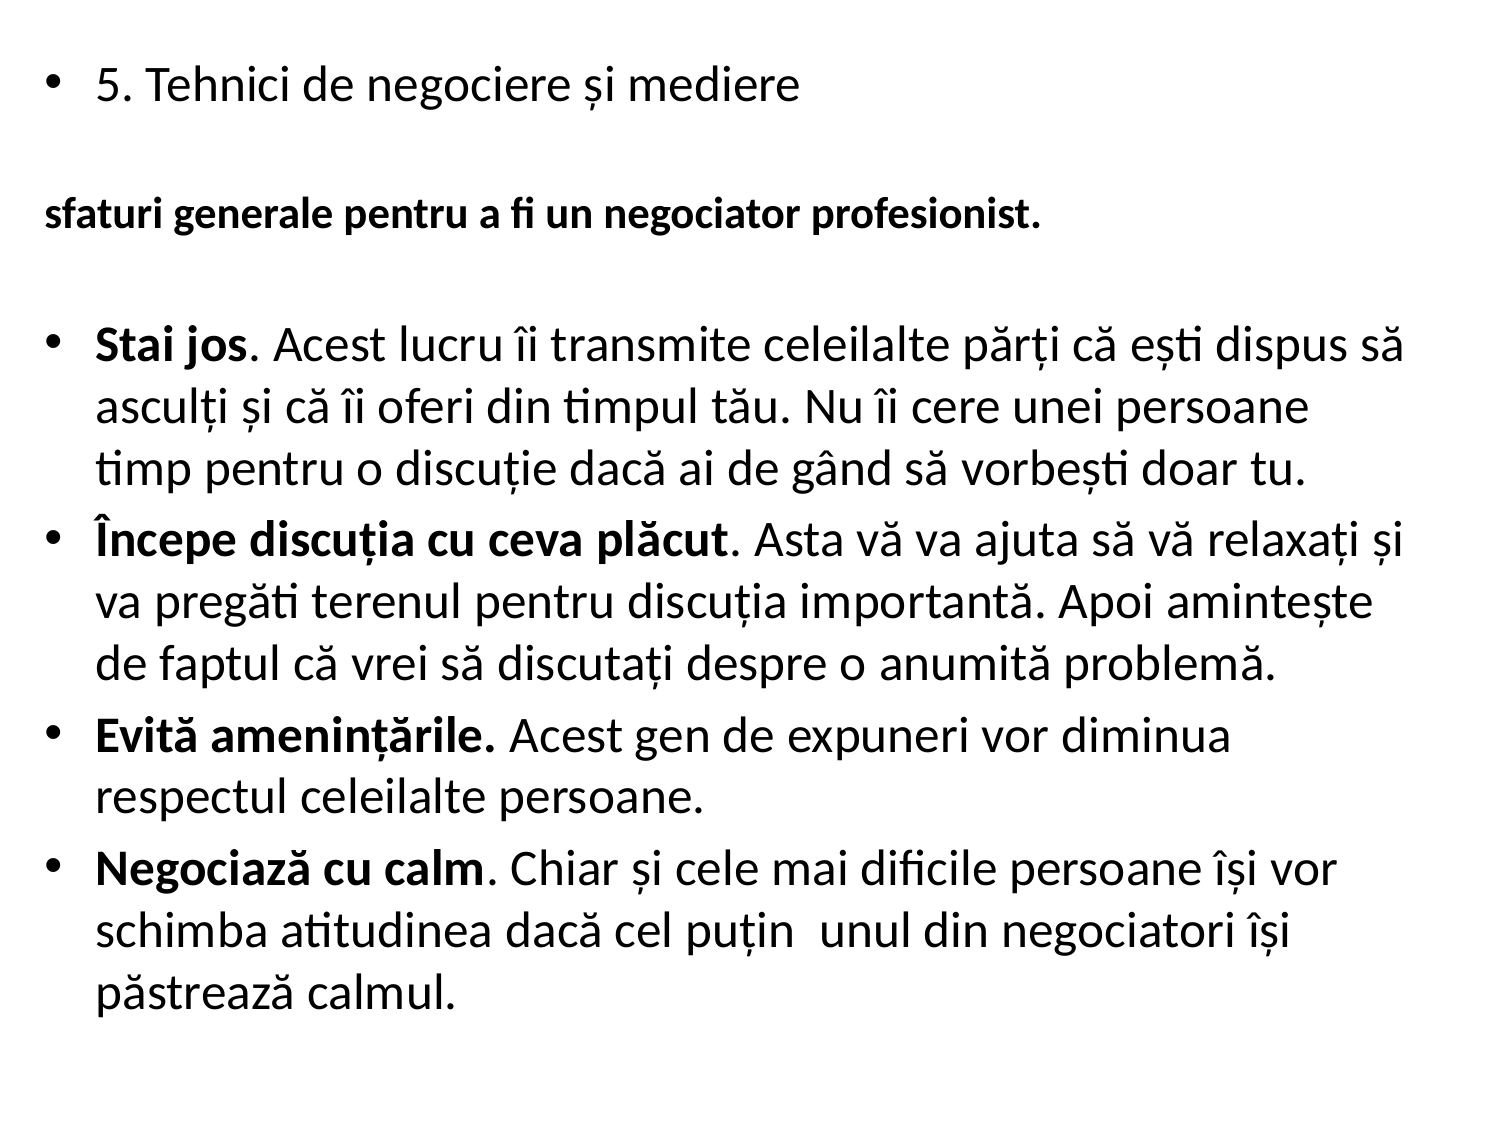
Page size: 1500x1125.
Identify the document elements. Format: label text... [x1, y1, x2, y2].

list 5. Tehnici de negociere și mediere sfaturi generale pentru a fi un negociator profesionist. Stai jos. Acest lucru îi transmite celeilalte părți că ești dispus să asculți și că îi oferi din timpul tău. Nu îi cere unei persoane timp pentru o discuție dacă ai de gând să vorbești doar tu. Începe discuția cu ceva plăcut. Asta vă va ajuta să vă relaxați și va pregăti terenul pentru discuția importantă. Apoi amintește de faptul că vrei să discutați despre o anumită problemă. Evită amenințările. Acest gen de expuneri vor diminua respectul celeilalte persoane. Negociază cu calm. Chiar și cele mai dificile persoane își vor schimba atitudinea dacă cel puțin unul din negociatori își păstrează calmul. [29, 42, 1425, 1094]
